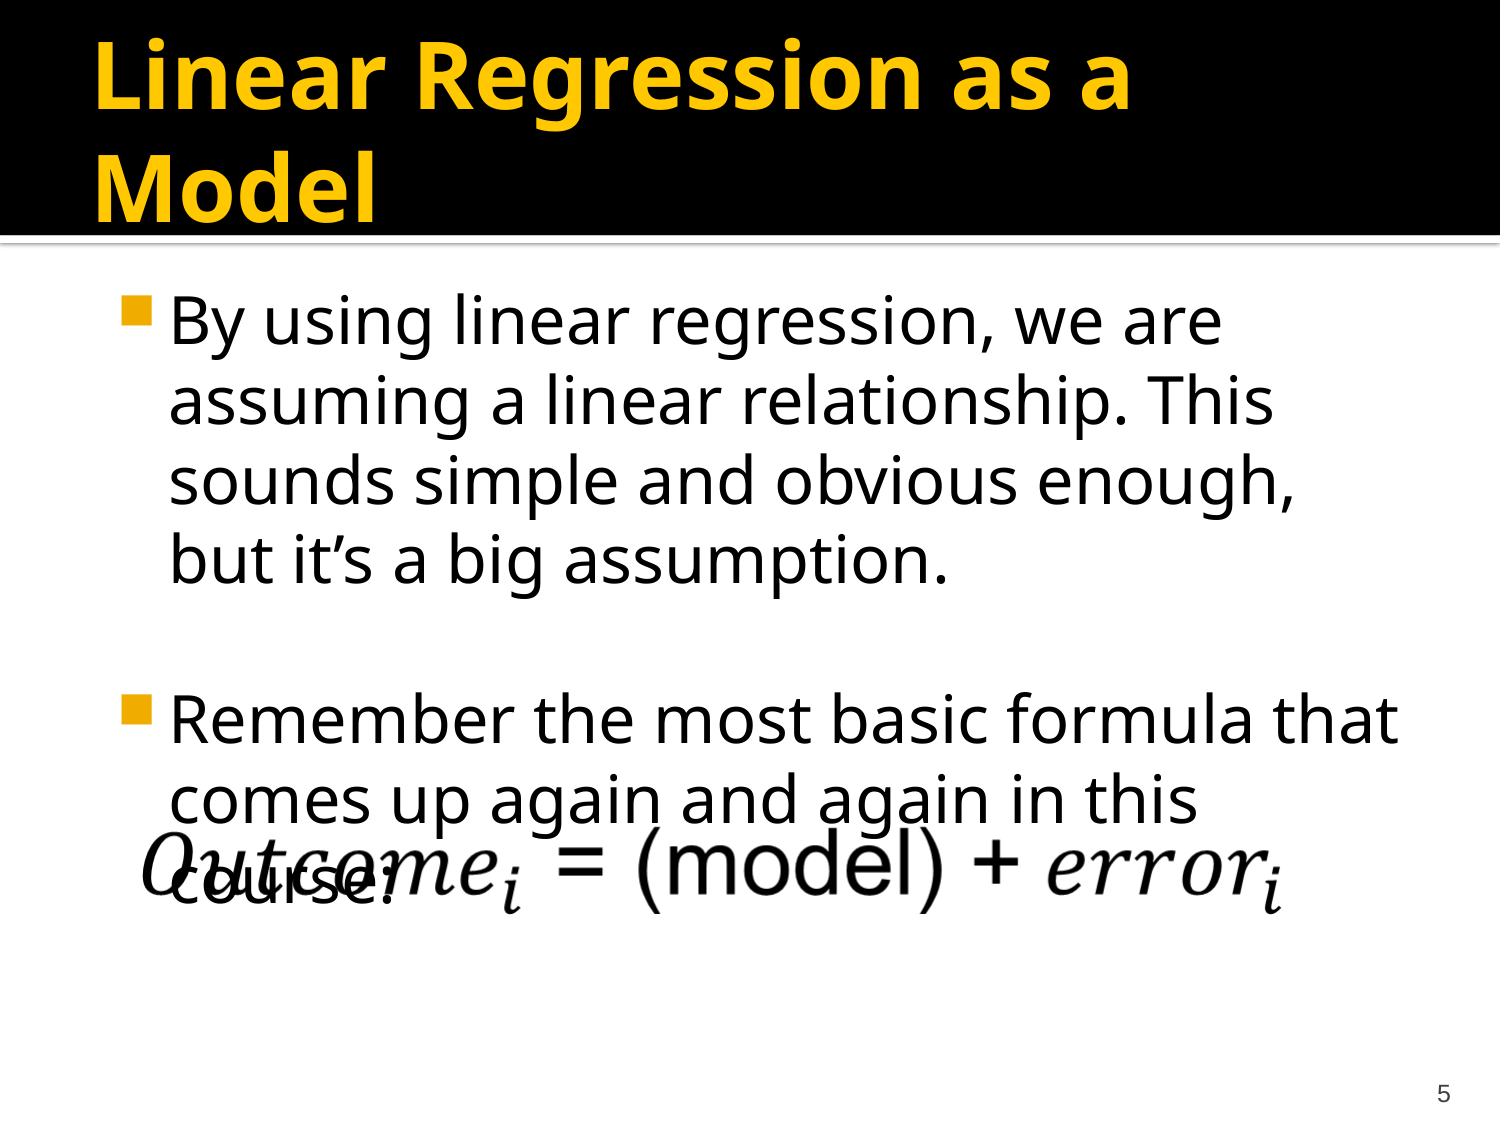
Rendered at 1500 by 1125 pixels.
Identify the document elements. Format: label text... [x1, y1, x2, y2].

list By using linear regression, we are assuming a linear relationship. This sounds simple and obvious enough, but it’s a big assumption. Remember the most basic formula that comes up again and again in this course: [87, 262, 1438, 772]
slide_number 5 [1345, 1062, 1467, 1108]
title Linear Regression as a Model [75, 25, 1425, 231]
picture [137, 805, 1363, 917]
